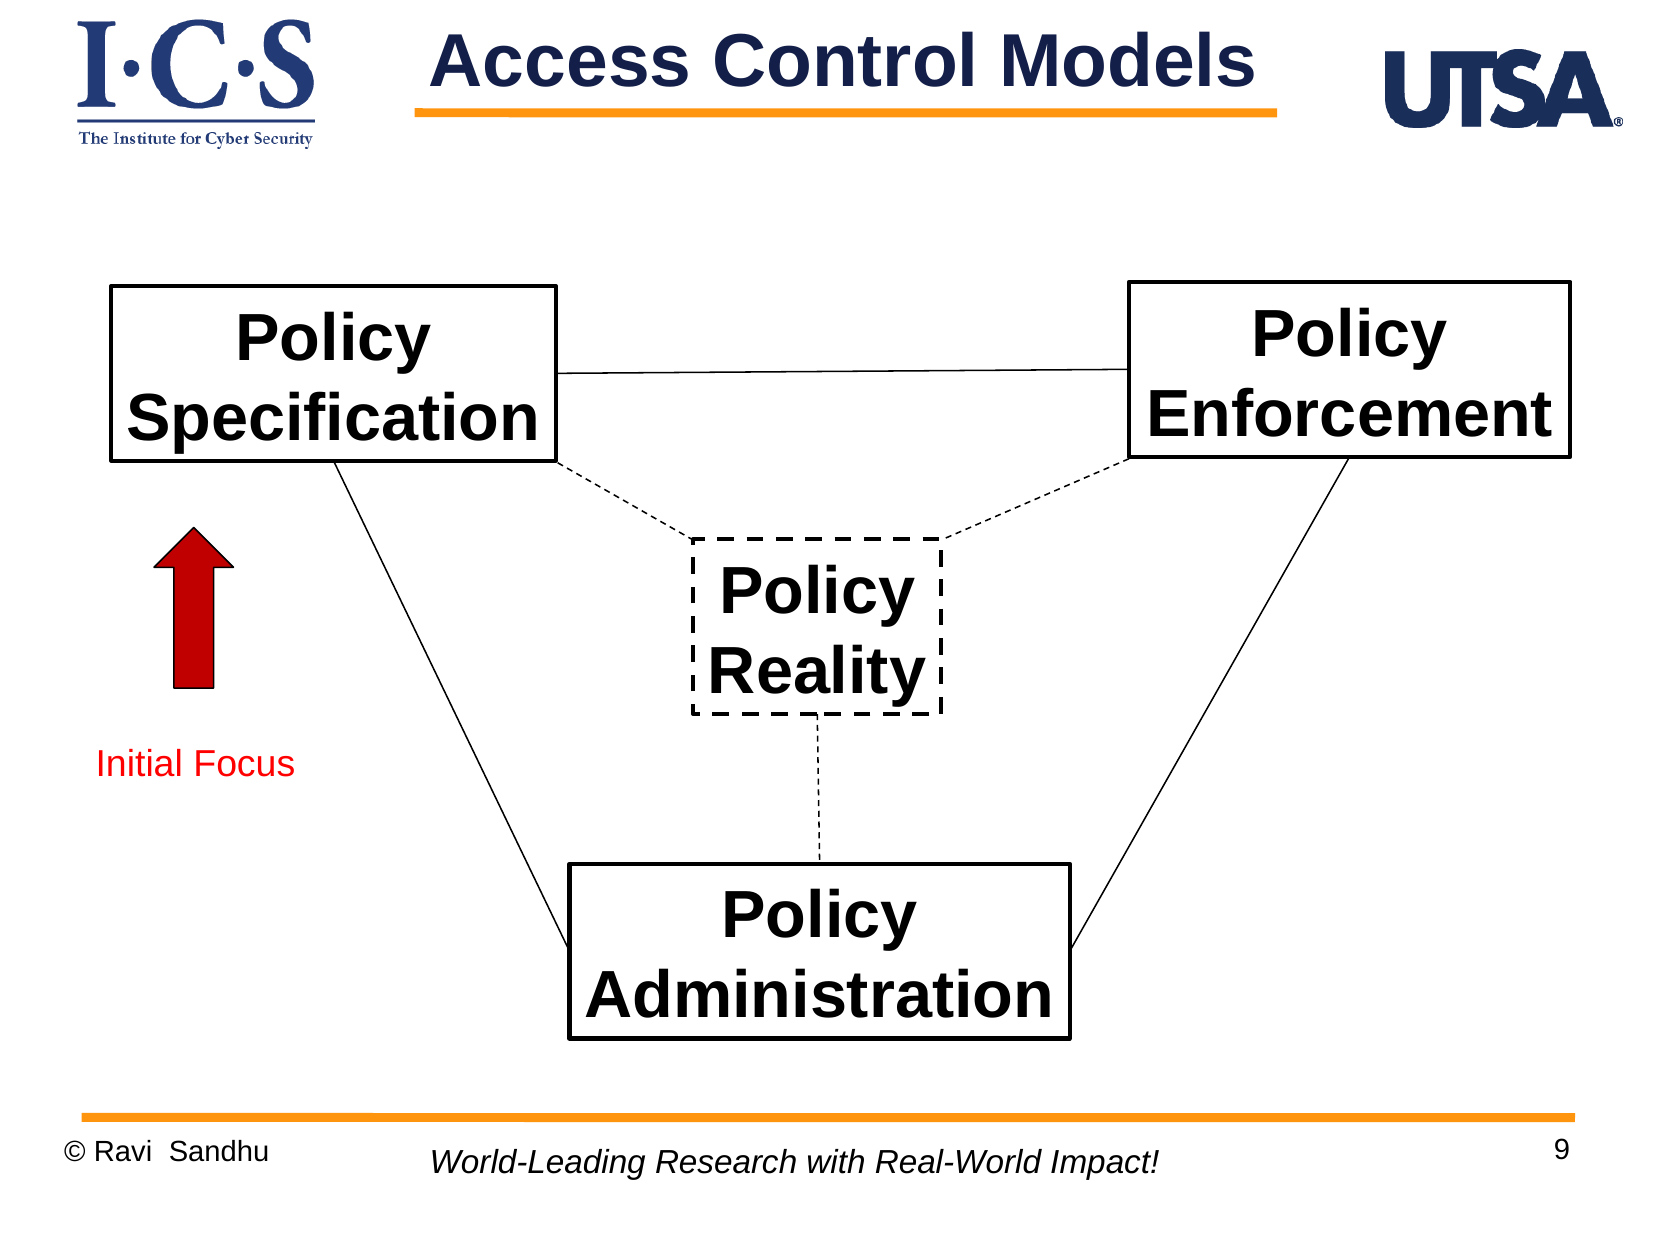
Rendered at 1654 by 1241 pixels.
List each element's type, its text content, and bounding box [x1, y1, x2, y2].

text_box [557, 370, 1130, 375]
text_box Policy Reality [693, 539, 942, 714]
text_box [333, 462, 568, 953]
text_box Policy Administration [569, 863, 1070, 1039]
text_box 9 [1185, 1129, 1571, 1215]
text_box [557, 462, 693, 540]
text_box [1071, 458, 1350, 953]
picture [1385, 49, 1623, 128]
text_box © Ravi Sandhu [64, 1132, 450, 1218]
text_box [154, 527, 234, 689]
text_box Policy Specification [111, 286, 556, 461]
text_box Initial Focus [80, 731, 311, 791]
text_box Access Control Models [360, 0, 1326, 113]
text_box World-Leading Research with Real-World Impact! [450, 1132, 1176, 1188]
text_box Policy Enforcement [1129, 281, 1571, 457]
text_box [942, 458, 1130, 540]
picture [73, 0, 317, 151]
